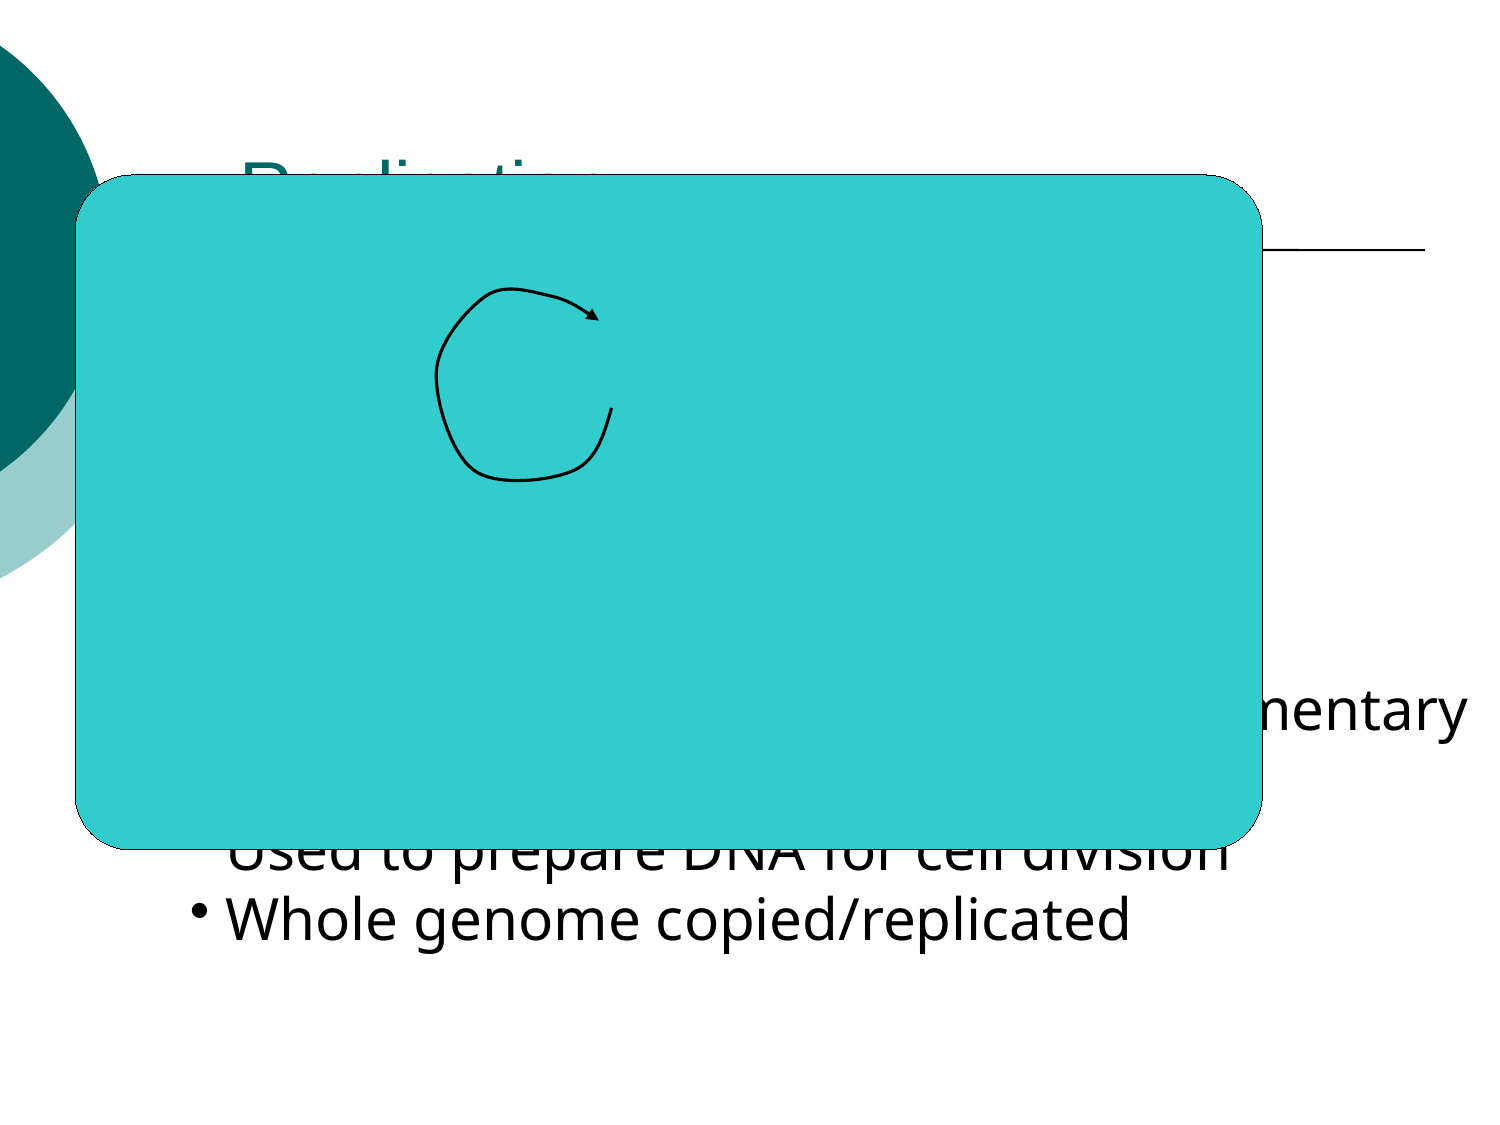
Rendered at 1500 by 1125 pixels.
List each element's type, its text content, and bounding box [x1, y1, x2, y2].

title Replication [224, 49, 1425, 238]
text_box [74, 174, 1263, 851]
text_box DNA double helix unwinds DNA now single-stranded New DNA strand forms using complementary base pairing (A-T, C-G) Used to prepare DNA for cell division Whole genome copied/replicated [174, 524, 1488, 960]
